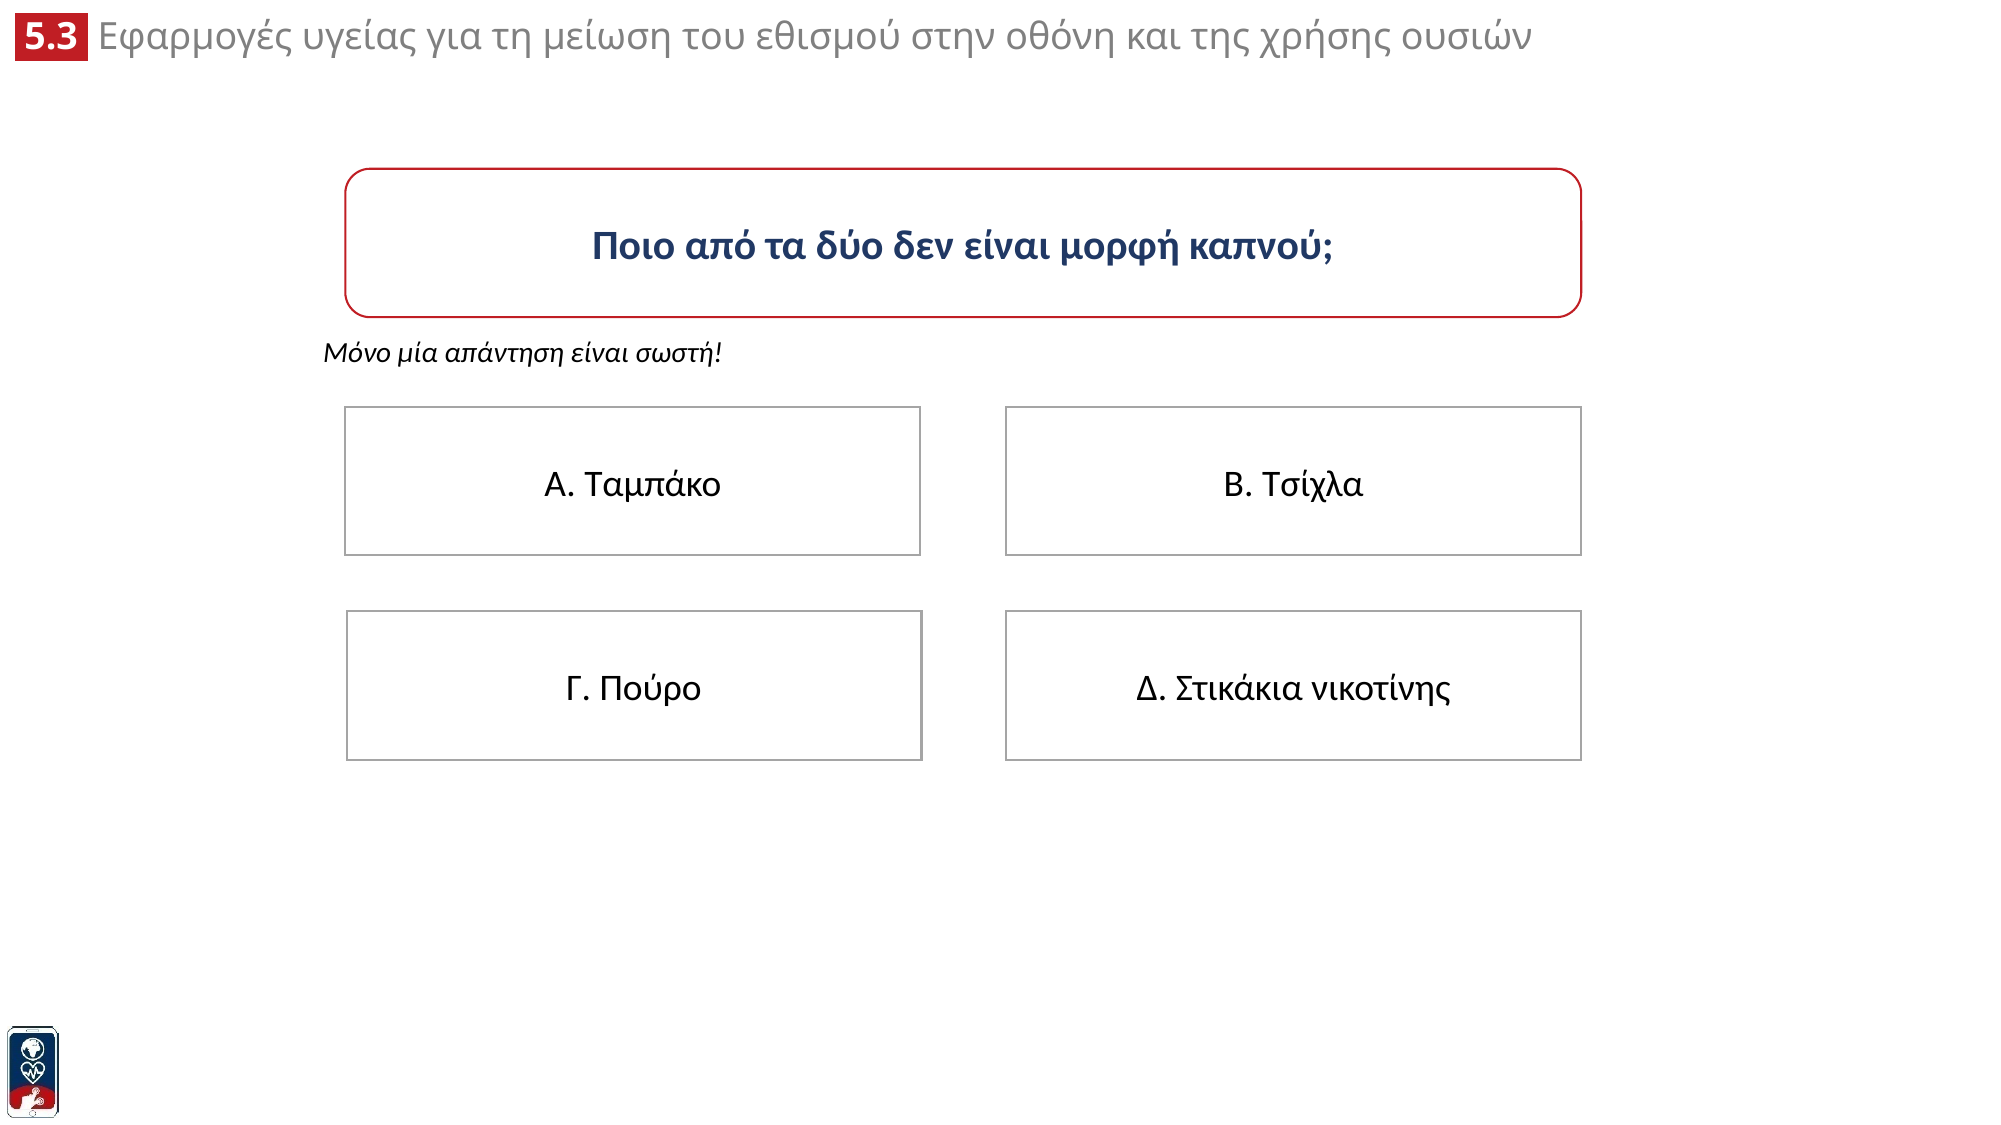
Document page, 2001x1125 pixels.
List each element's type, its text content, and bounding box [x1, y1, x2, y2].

text_box Ποιο από τα δύο δεν είναι μορφή καπνού; [344, 167, 1583, 319]
text_box B. Τσίχλα [1005, 406, 1582, 556]
text_box A. Ταμπάκο [344, 406, 921, 556]
text_box Δ. Στικάκια νικοτίνης [1005, 610, 1582, 761]
text_box Μόνο μία απάντηση είναι σωστή! [308, 325, 738, 376]
text_box Γ. Πούρο [346, 610, 923, 761]
picture [7, 1026, 59, 1118]
